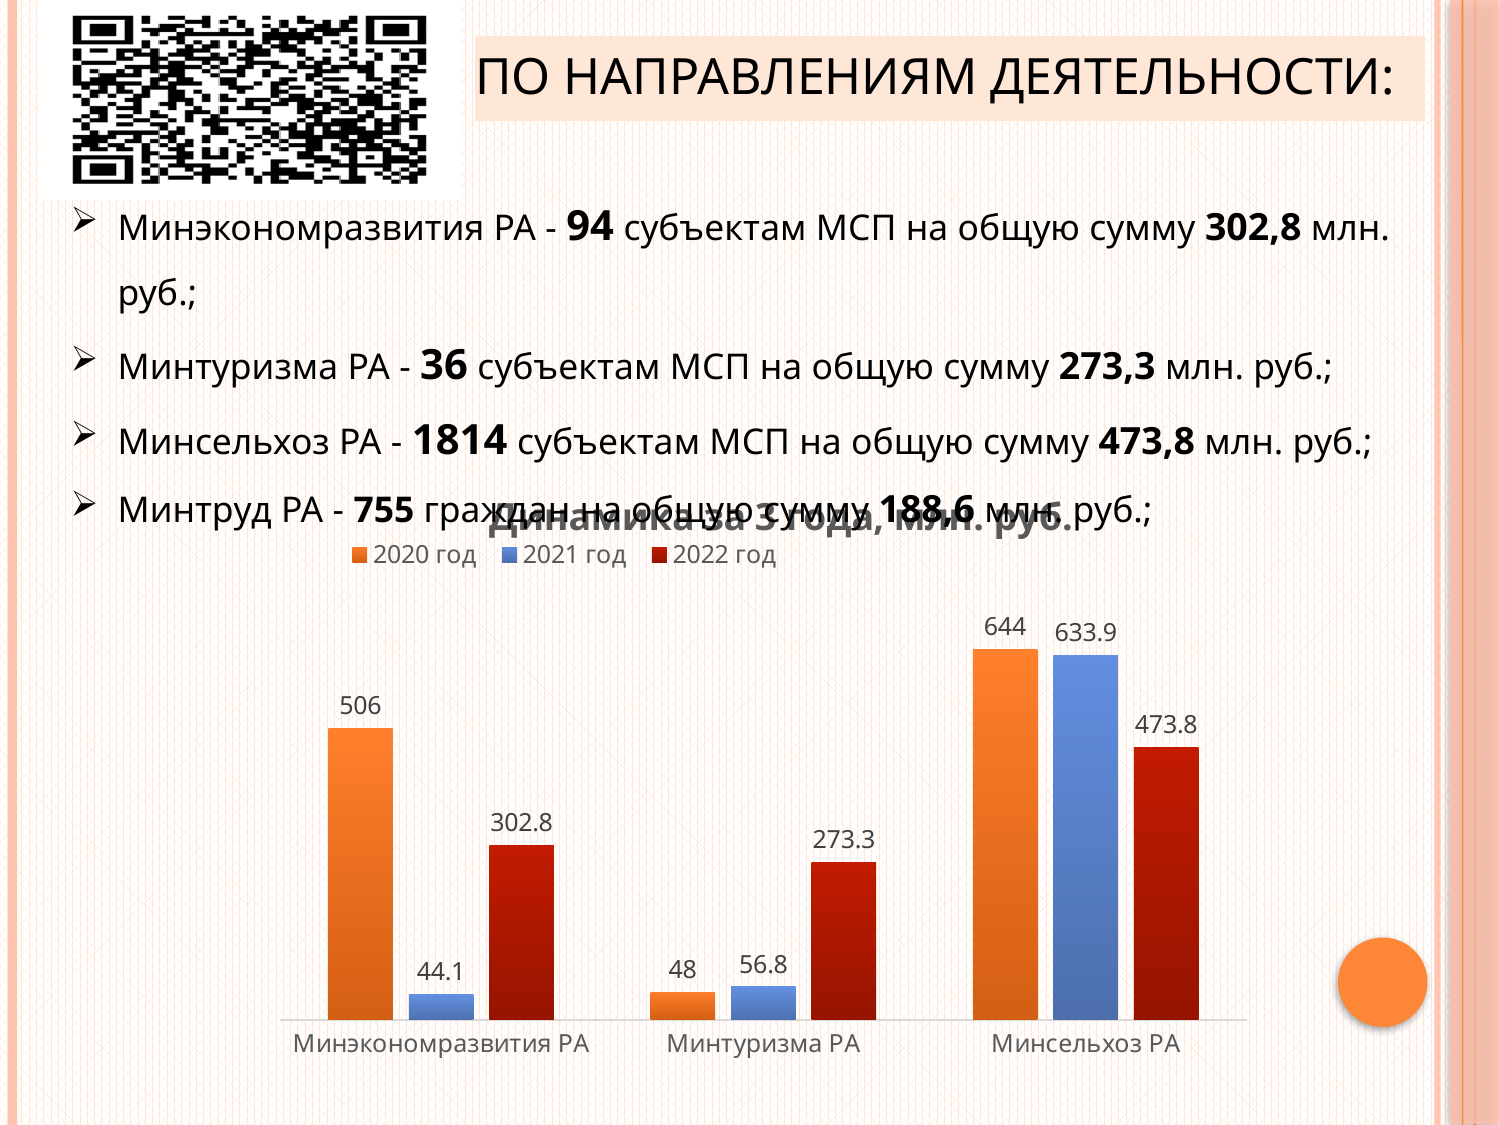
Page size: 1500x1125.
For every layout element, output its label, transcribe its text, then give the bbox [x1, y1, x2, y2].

picture [39, 0, 461, 200]
chart [259, 452, 1268, 1073]
text_box Минэкономразвития РА - 94 субъектам МСП на общую сумму 302,8 млн. руб.; Минтуризма РА - 36 субъектам МСП на общую сумму 273,3 млн. руб.; Минсельхоз РА - 1814 субъектам МСП на общую сумму 473,8 млн. руб.; Минтруд РА - 755 граждан на общую сумму 188,6 млн. руб.; [55, 166, 1471, 669]
title ПО НАПРАВЛЕНИЯМ ДЕЯТЕЛЬНОСТИ: [475, 36, 1425, 121]
